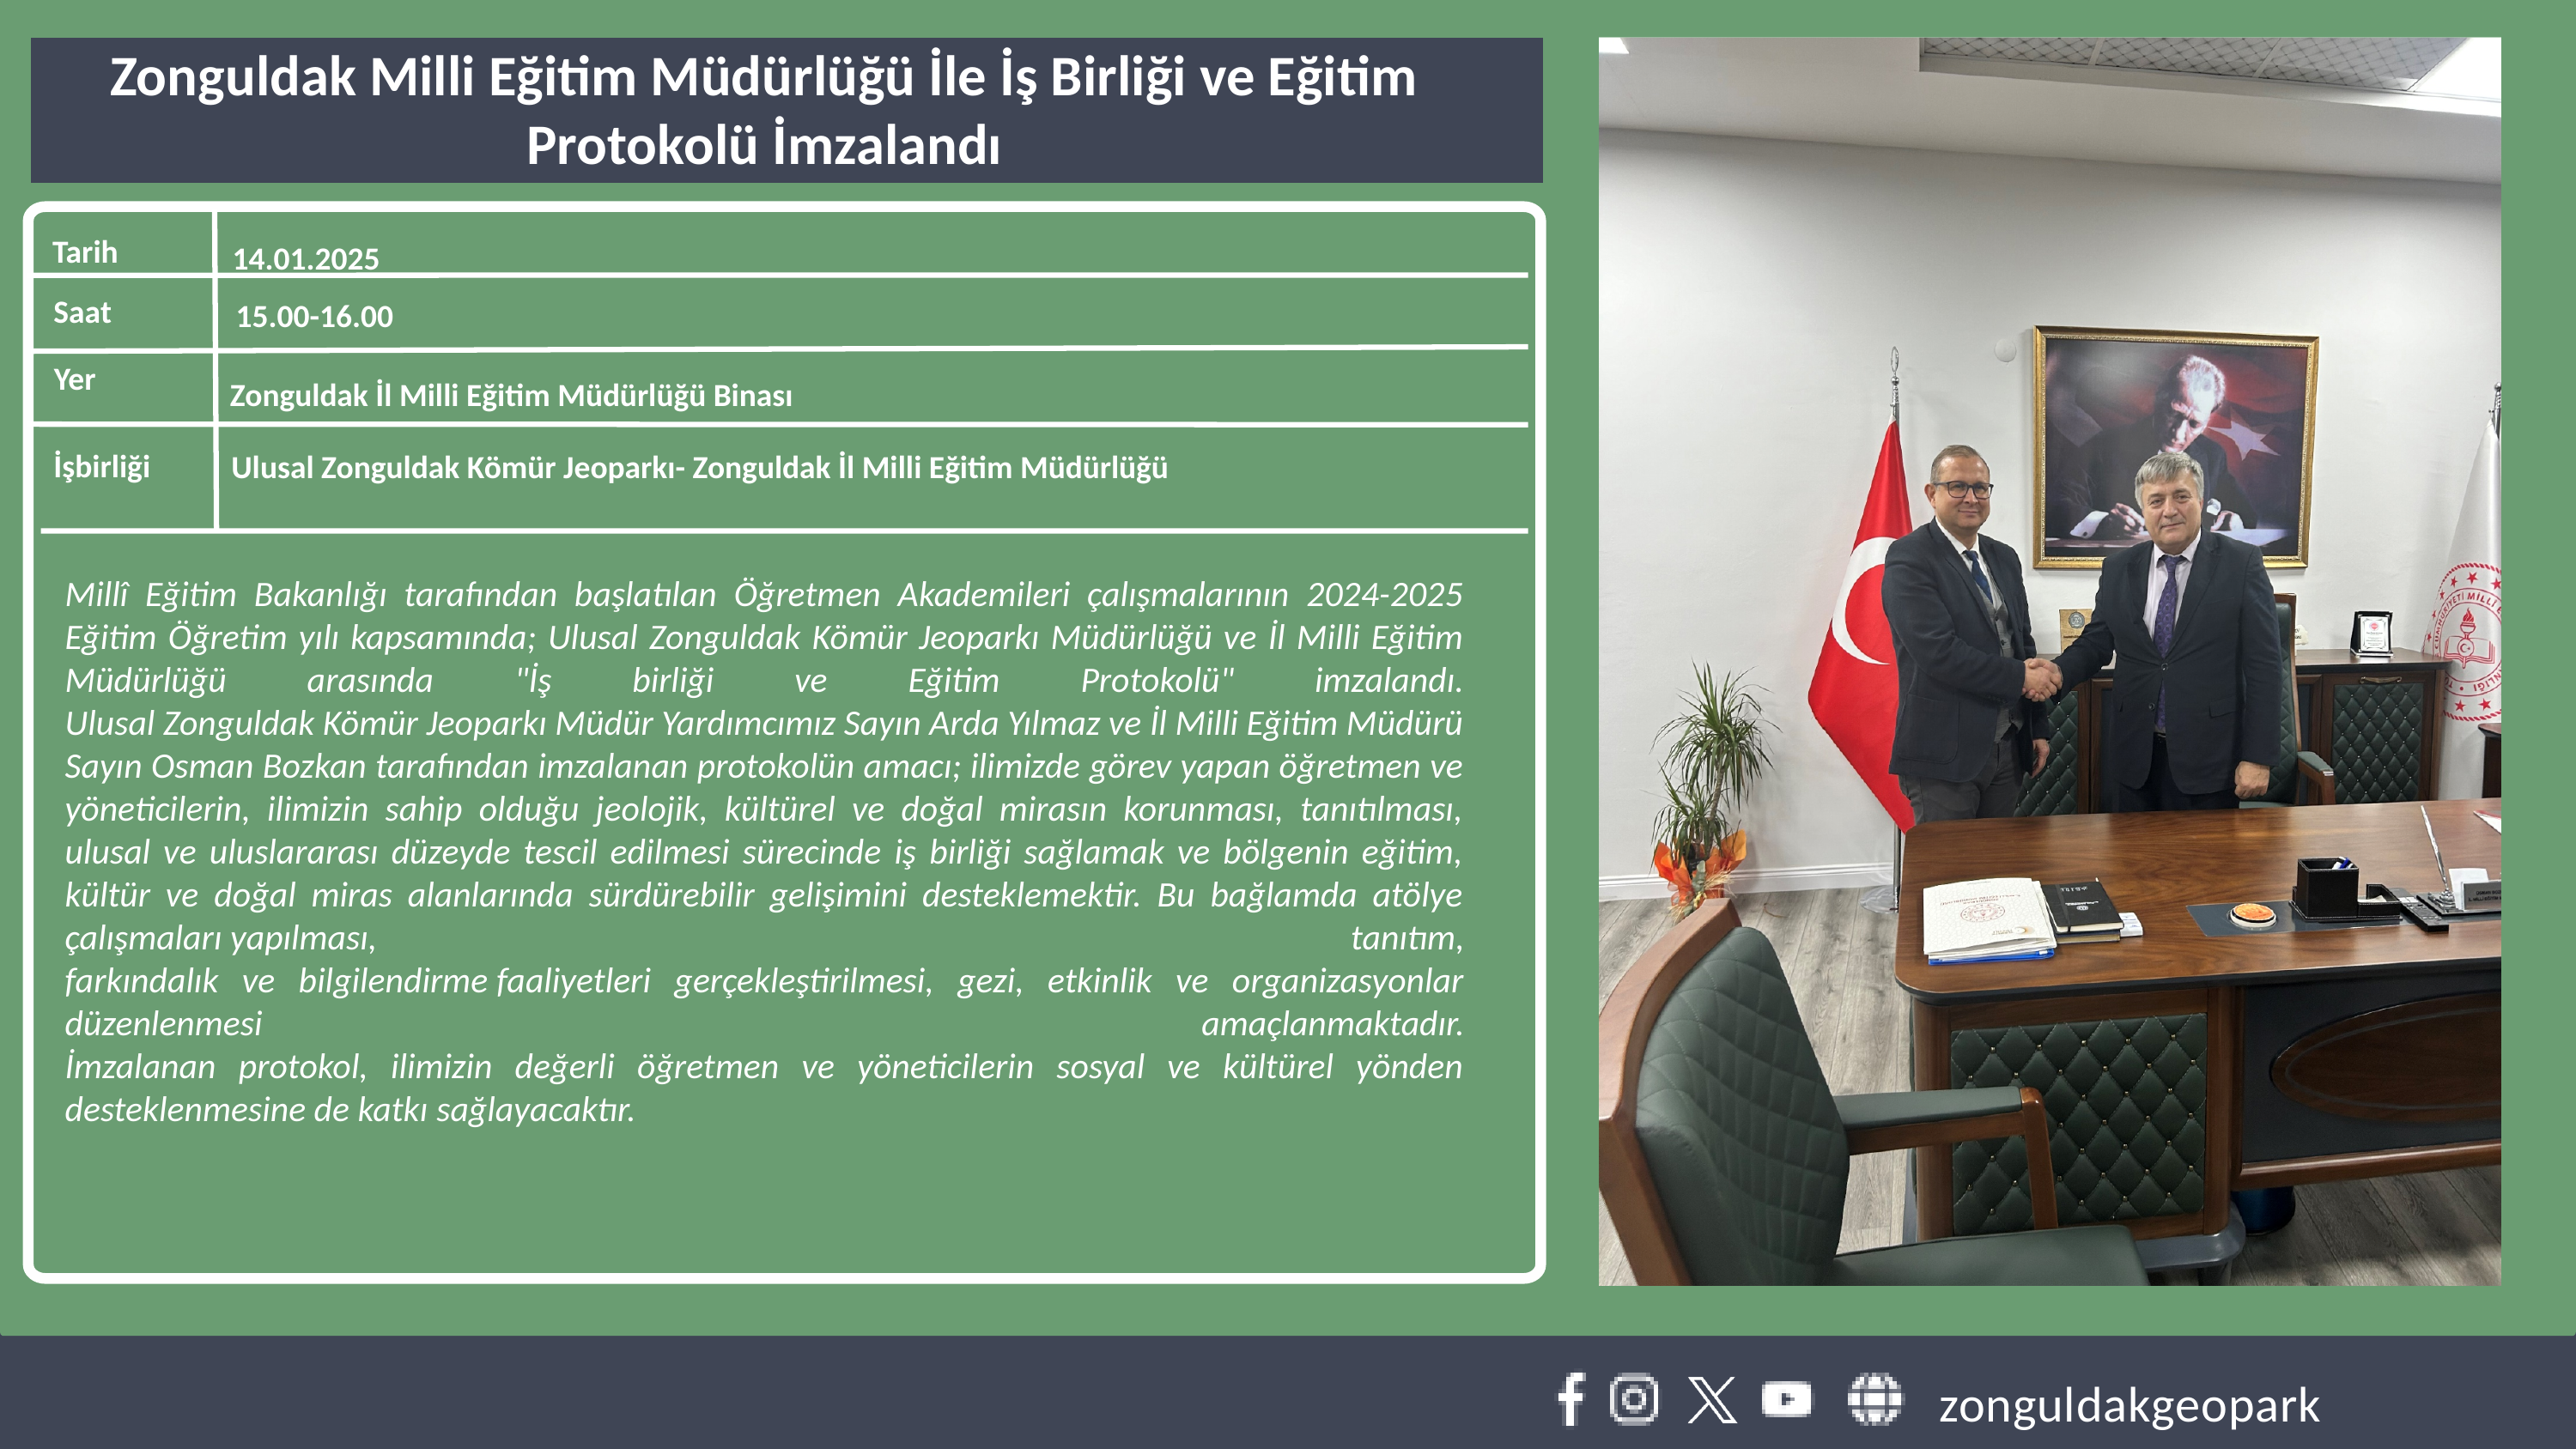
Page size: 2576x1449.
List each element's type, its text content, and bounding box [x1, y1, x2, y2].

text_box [30, 37, 1544, 183]
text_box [0, 1344, 2576, 1449]
text_box Zonguldak Milli Eğitim Müdürlüğü İle İş Birliği ve Eğitim Protokolü İmzalandı [26, 32, 1503, 41]
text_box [27, 190, 1541, 1279]
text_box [0, 1284, 2576, 1337]
picture [1425, 39, 2576, 1284]
